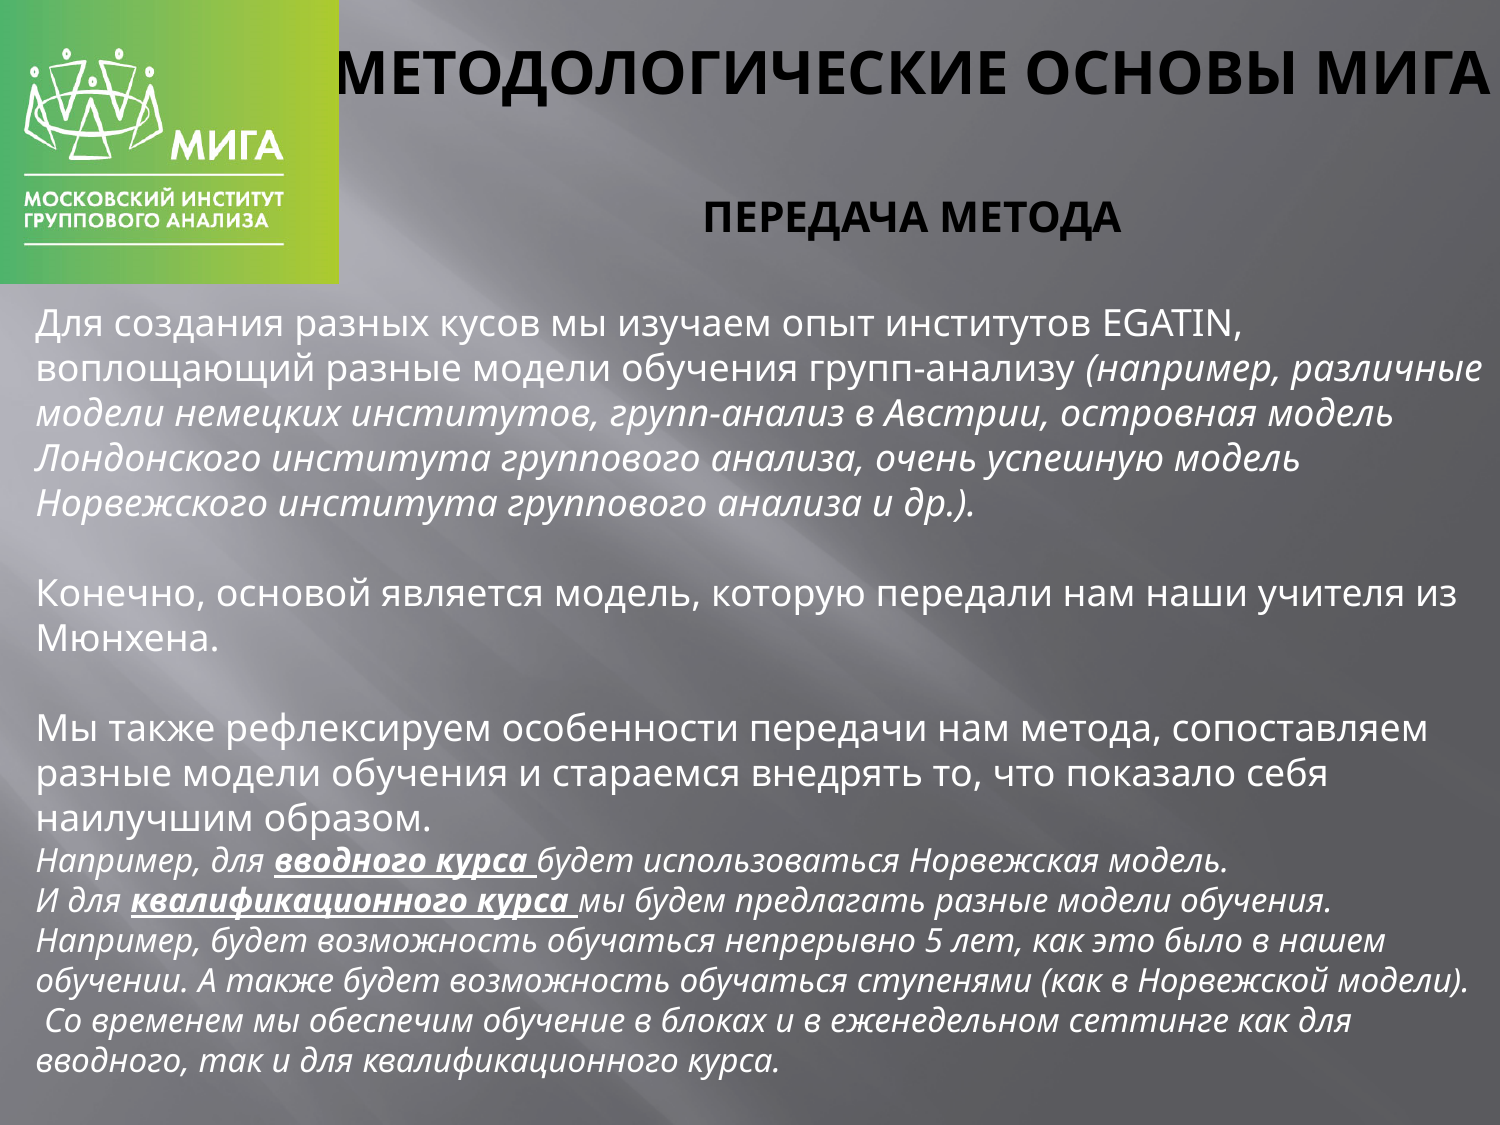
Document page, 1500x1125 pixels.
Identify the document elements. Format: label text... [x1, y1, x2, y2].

text_box Для создания разных кусов мы изучаем опыт институтов EGATIN, воплощающий разные модели обучения групп-анализу (например, различные модели немецких институтов, групп-анализ в Австрии, островная модель Лондонского института группового анализа, очень успешную модель Норвежского института группового анализа и др.). Конечно, основой является модель, которую передали нам наши учителя из Мюнхена. Мы также рефлексируем особенности передачи нам метода, сопоставляем разные модели обучения и стараемся внедрять то, что показало себя наилучшим образом. Например, для вводного курса будет использоваться Норвежская модель. И для квалификационного курса мы будем предлагать разные модели обучения. Например, будет возможность обучаться непрерывно 5 лет, как это было в нашем обучении. А также будет возможность обучаться ступенями (как в Норвежской модели). Со временем мы обеспечим обучение в блоках и в еженедельном сеттинге как для вводного, так и для квалификационного курса. Особенности передачи метода важны, так как они непосредственно влияют на формирование профессиональной идентичности. [20, 291, 1500, 1125]
title Методологические основы МИГА Передача метода [380, 23, 1500, 291]
picture [0, 0, 340, 284]
